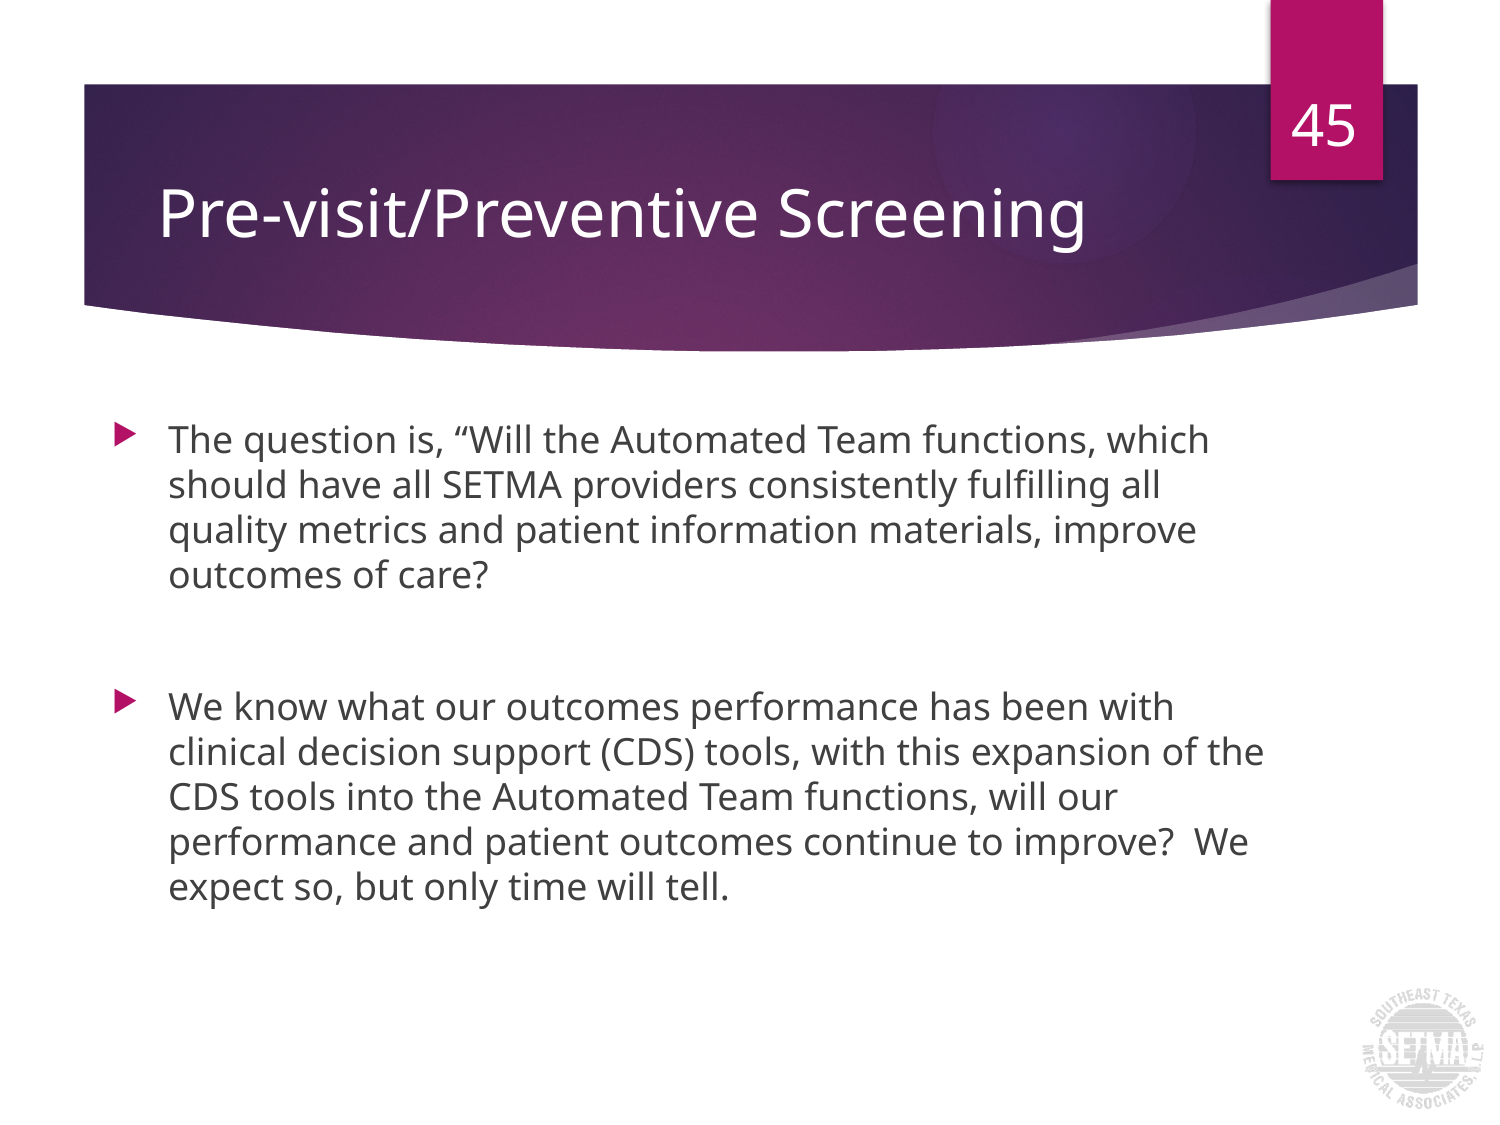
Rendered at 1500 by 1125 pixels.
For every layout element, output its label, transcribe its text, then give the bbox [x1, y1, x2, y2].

picture [1361, 986, 1484, 1110]
slide_number 45 [1259, 48, 1390, 175]
title Pre-visit/Preventive Screening [142, 152, 1260, 269]
list The question is, “Will the Automated Team functions, which should have all SETMA providers consistently fulfilling all quality metrics and patient information materials, improve outcomes of care? We know what our outcomes performance has been with clinical decision support (CDS) tools, with this expansion of the CDS tools into the Automated Team functions, will our performance and patient outcomes continue to improve? We expect so, but only time will tell. [96, 408, 1299, 1045]
